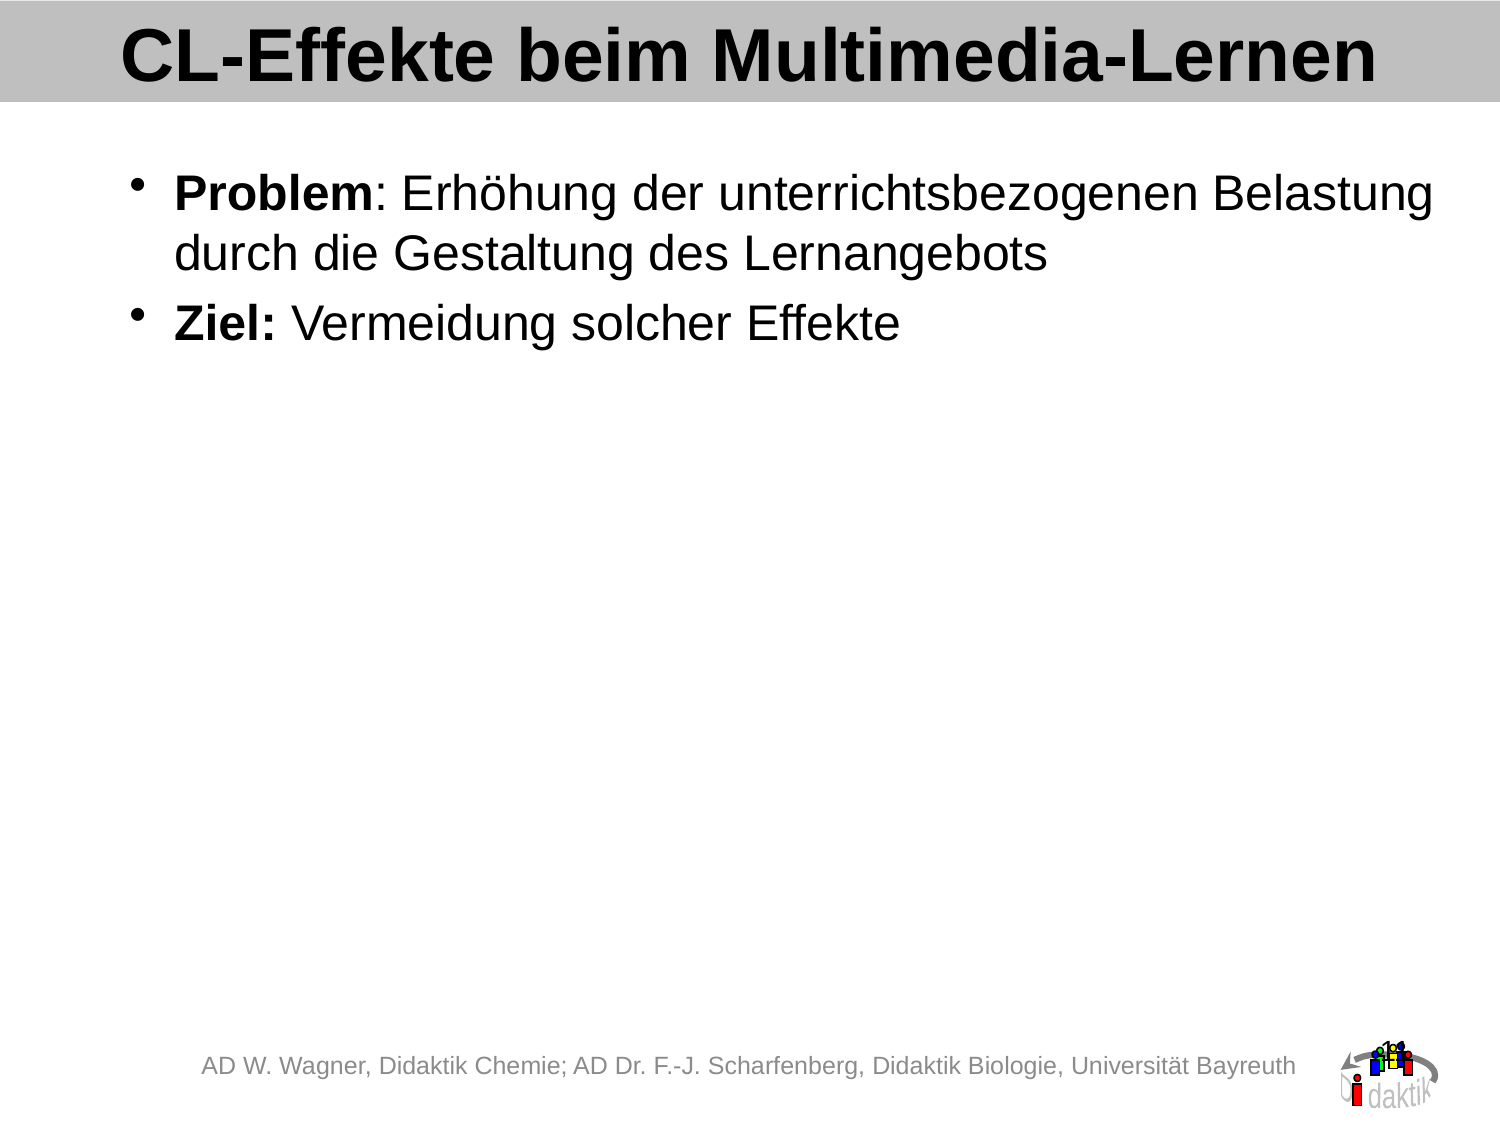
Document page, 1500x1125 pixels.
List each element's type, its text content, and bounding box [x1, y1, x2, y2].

text_box 11 [1074, 1024, 1425, 1103]
footer AD W. Wagner, Didaktik Chemie; AD Dr. F.-J. Scharfenberg, Didaktik Biologie, Universität Bayreuth [165, 1034, 1335, 1095]
text_box Problem: Erhöhung der unterrichtsbezogenen Belastung durch die Gestaltung des Lernangebots Ziel: Vermeidung solcher Effekte [41, 153, 1459, 380]
text_box CL-Effekte beim Multimedia-Lernen [0, 0, 1500, 102]
